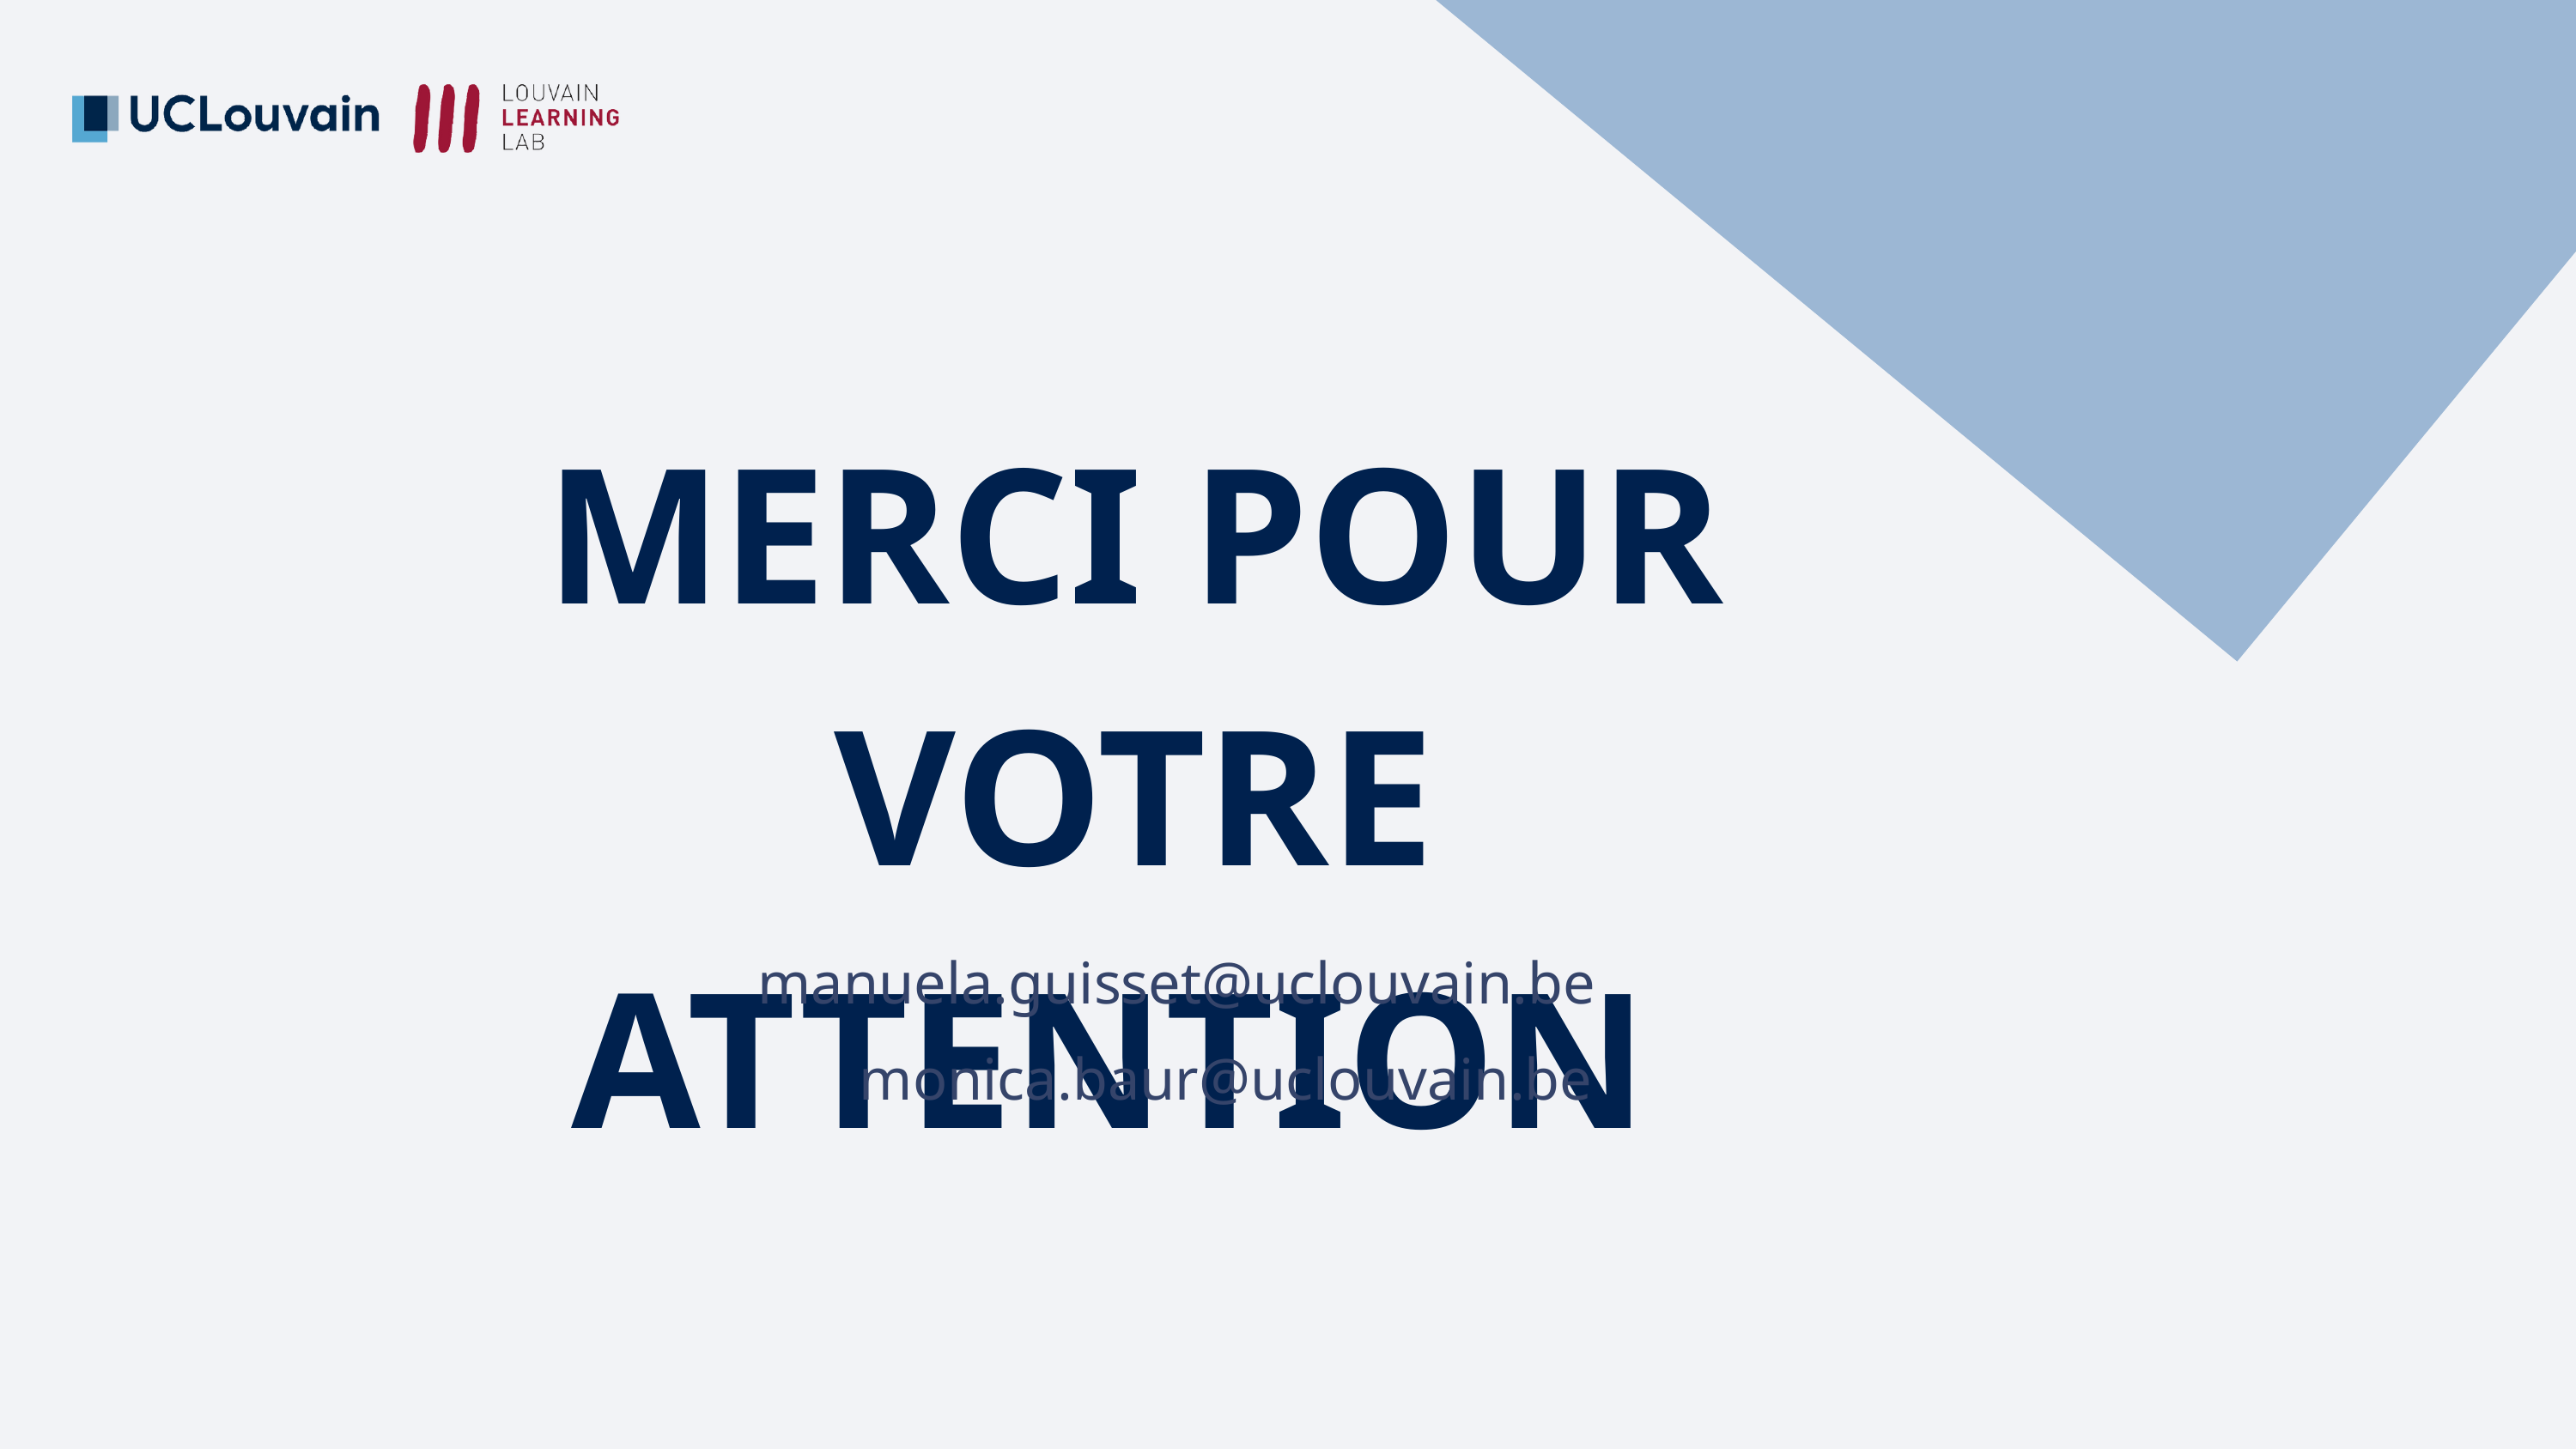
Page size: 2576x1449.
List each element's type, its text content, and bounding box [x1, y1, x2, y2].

text_box [38, 50, 653, 187]
text_box monica.baur@uclouvain.be [756, 1031, 1696, 1112]
text_box manuela.guisset@uclouvain.be [701, 935, 1653, 1016]
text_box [1507, 0, 2535, 522]
text_box MERCI POUR VOTRE ATTENTION [315, 379, 1953, 1167]
